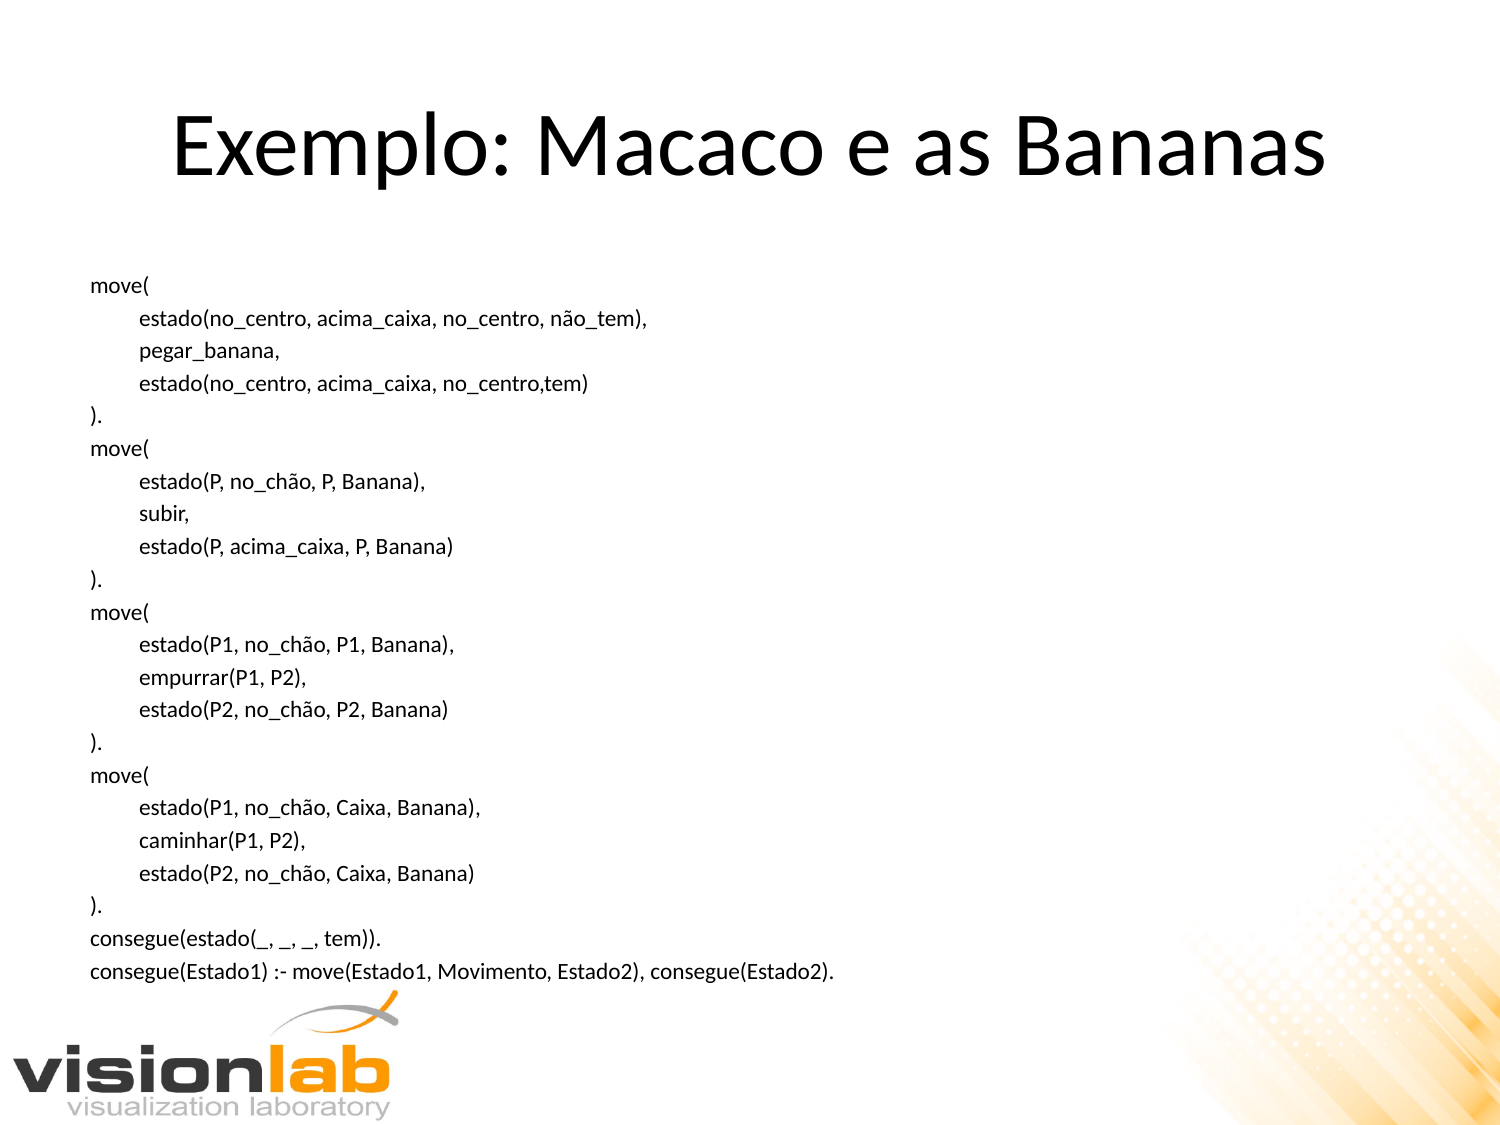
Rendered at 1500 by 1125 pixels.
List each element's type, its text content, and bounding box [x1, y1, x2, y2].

title Exemplo: Macaco e as Bananas [75, 45, 1425, 233]
picture [1112, 633, 1500, 1125]
picture [5, 984, 408, 1124]
list move( estado(no_centro, acima_caixa, no_centro, não_tem), pegar_banana, estado(no_centro, acima_caixa, no_centro,tem) ). move( estado(P, no_chão, P, Banana), subir, estado(P, acima_caixa, P, Banana) ). move( estado(P1, no_chão, P1, Banana), empurrar(P1, P2), estado(P2, no_chão, P2, Banana) ). move( estado(P1, no_chão, Caixa, Banana), caminhar(P1, P2), estado(P2, no_chão, Caixa, Banana) ). consegue(estado(_, _, _, tem)). consegue(Estado1) :- move(Estado1, Movimento, Estado2), consegue(Estado2). [75, 262, 1425, 1005]
